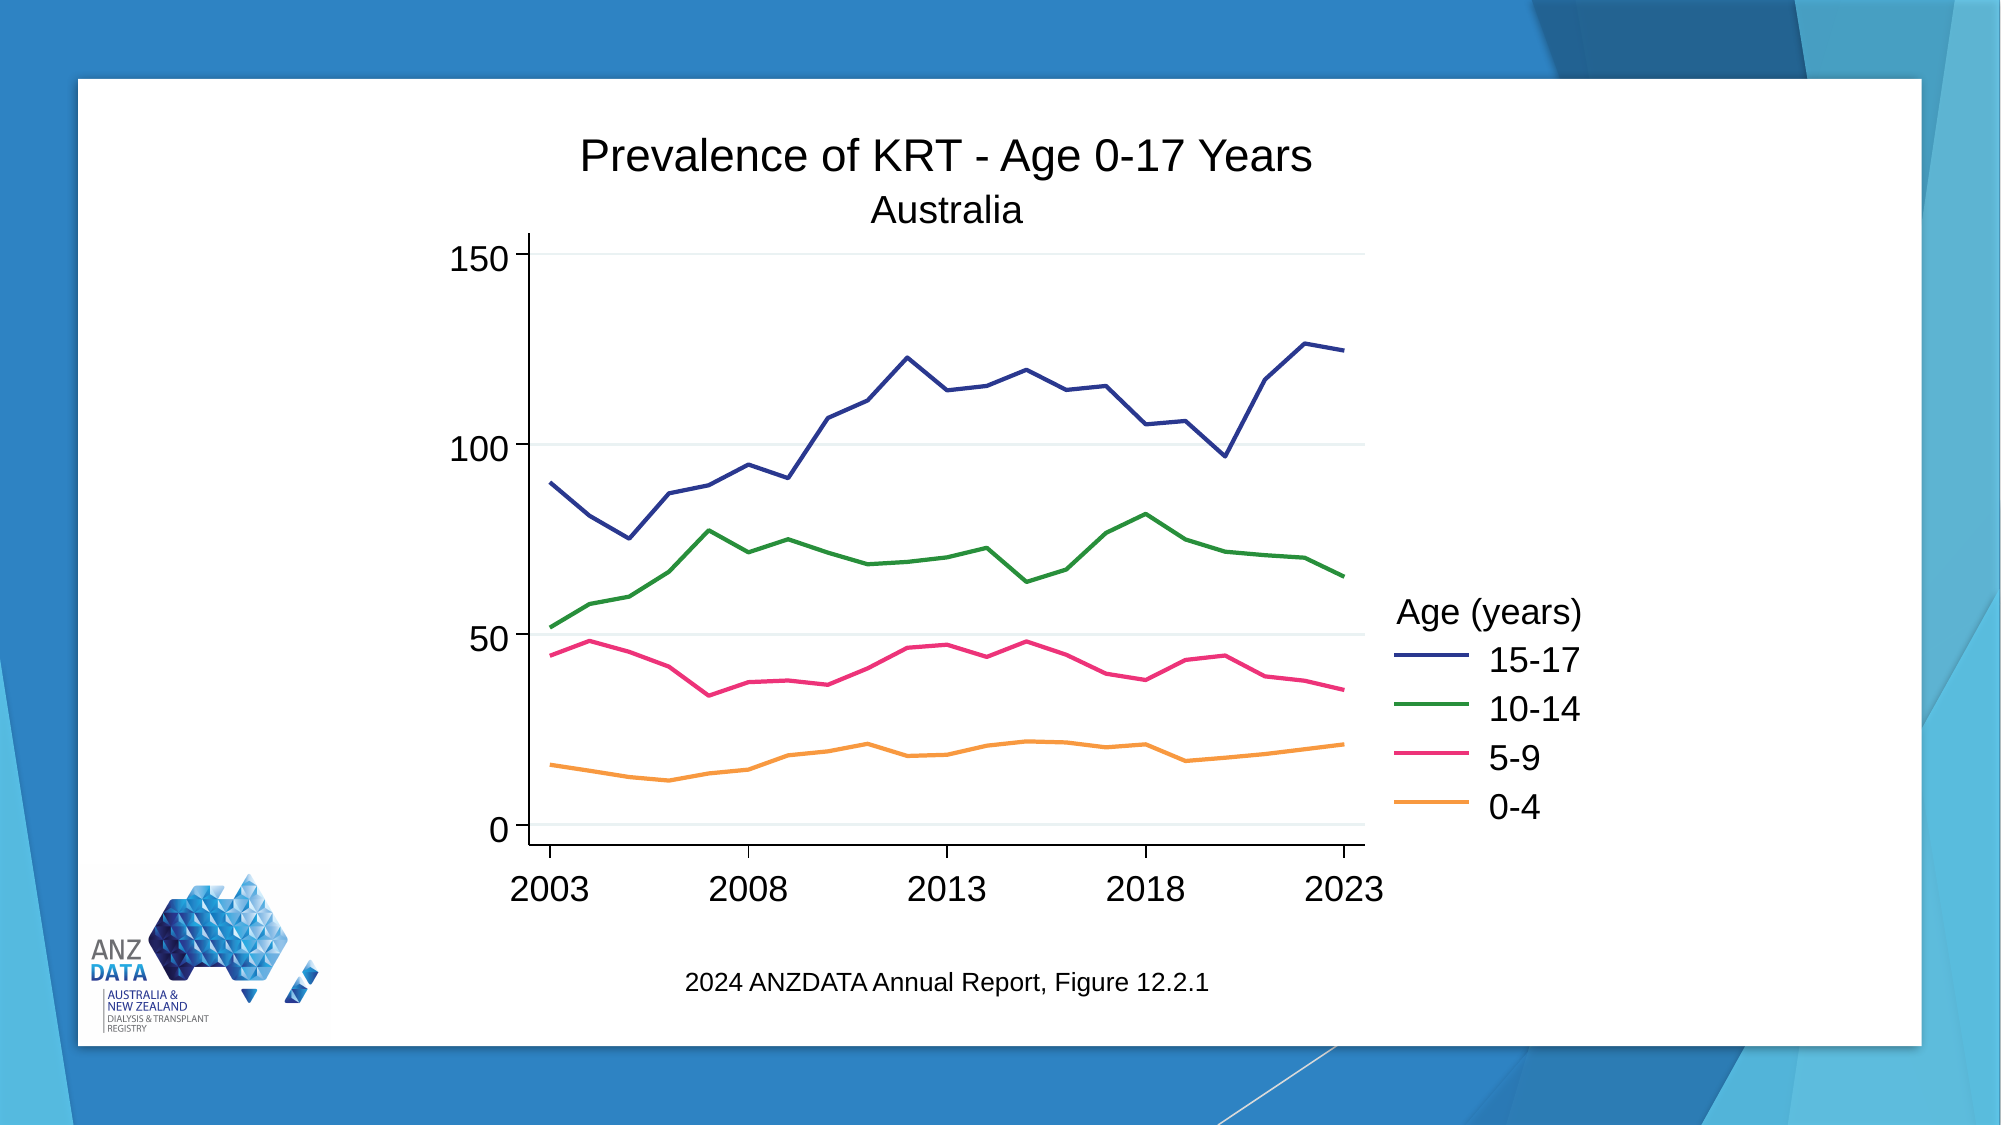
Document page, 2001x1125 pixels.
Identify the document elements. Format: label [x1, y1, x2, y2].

picture [79, 863, 331, 1043]
text_box [0, 0, 2000, 1125]
picture [353, 92, 1647, 1033]
